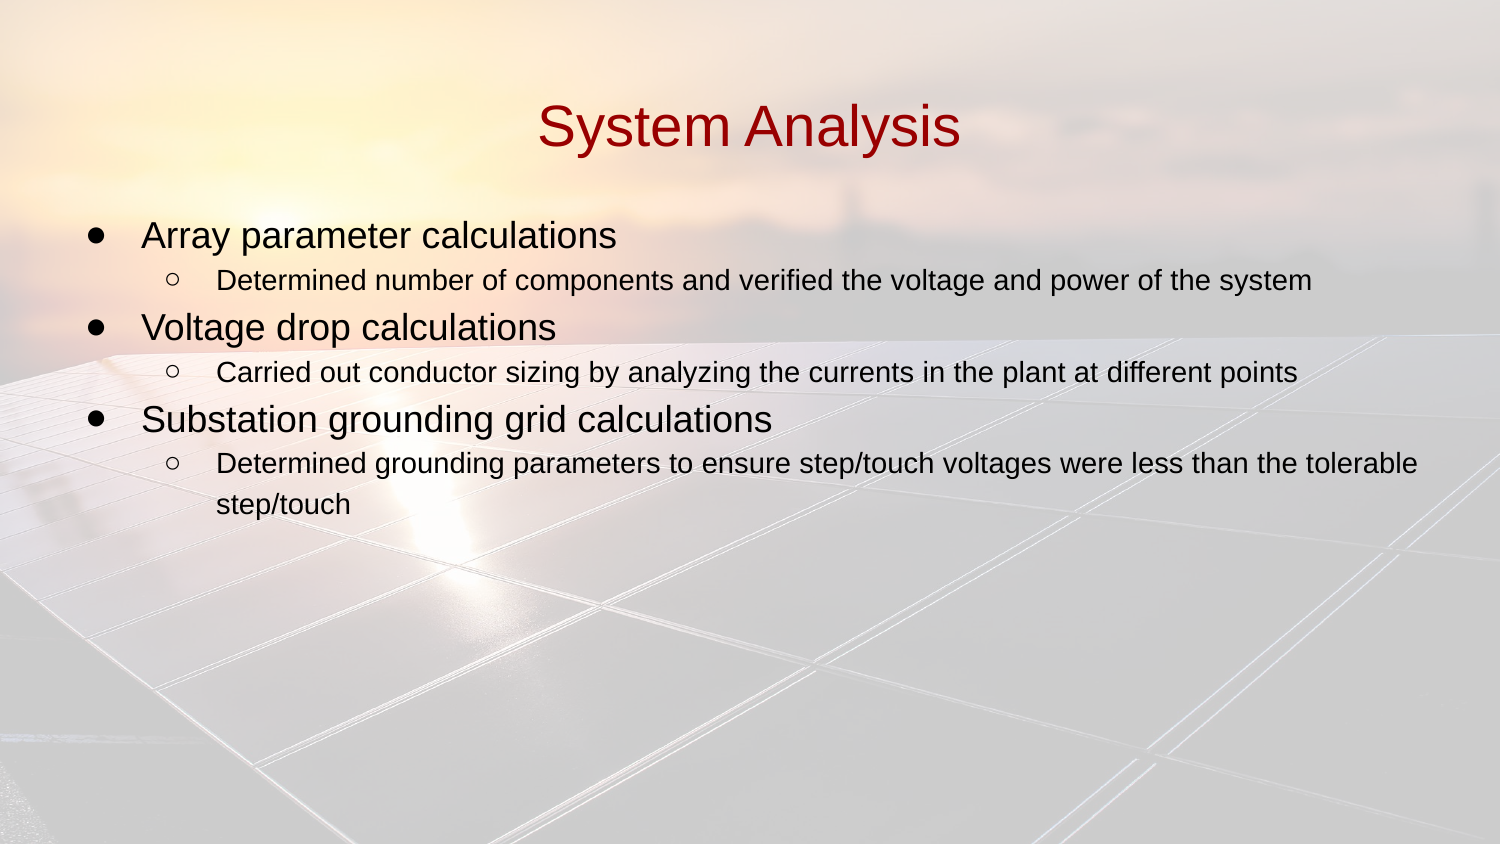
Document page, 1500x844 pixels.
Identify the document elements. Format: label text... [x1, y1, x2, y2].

list Array parameter calculations Determined number of components and verified the voltage and power of the system Voltage drop calculations Carried out conductor sizing by analyzing the currents in the plant at different points Substation grounding grid calculations Determined grounding parameters to ensure step/touch voltages were less than the tolerable step/touch [51, 189, 1449, 750]
title System Analysis [51, 72, 1449, 167]
